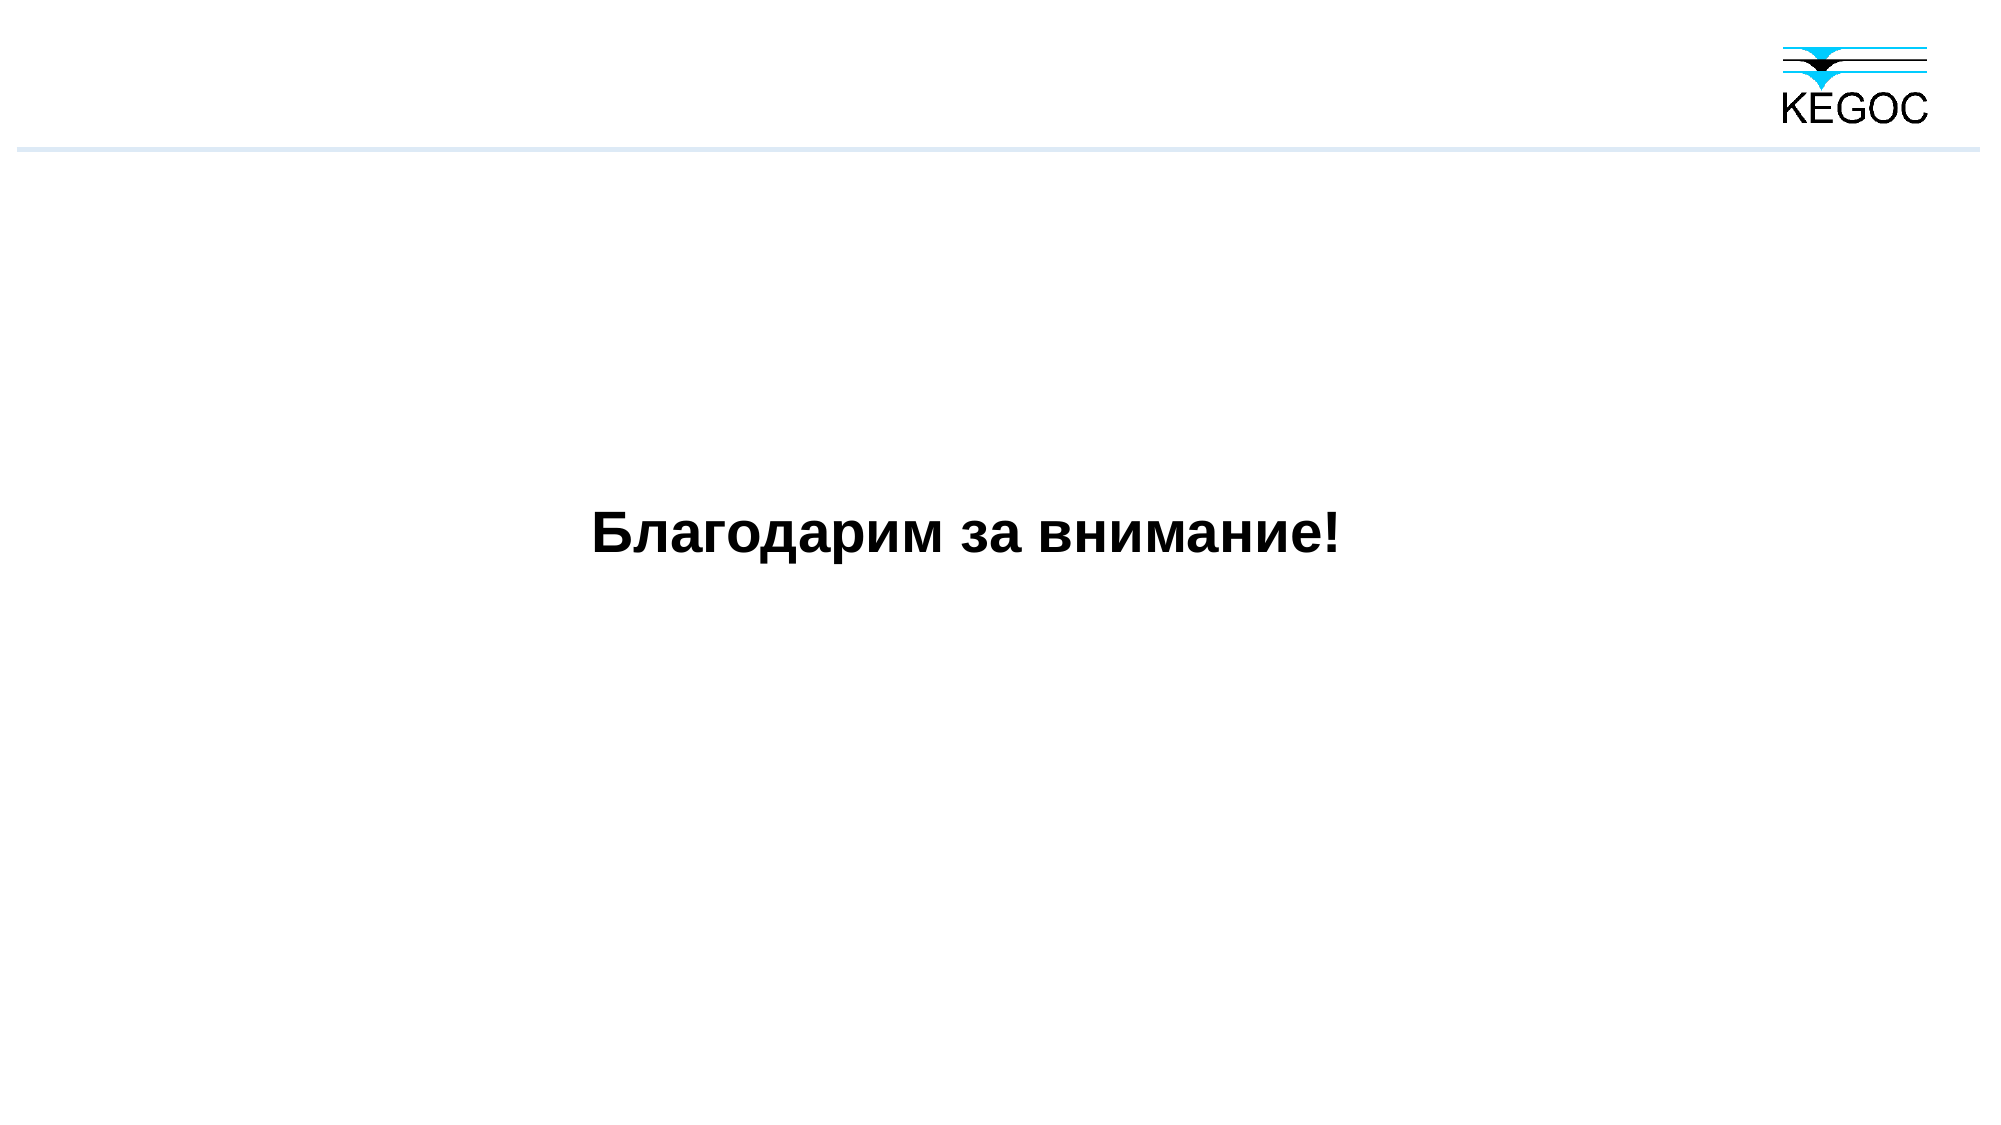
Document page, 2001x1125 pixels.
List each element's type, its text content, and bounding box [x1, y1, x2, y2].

picture [1782, 74, 1928, 124]
picture [1782, 50, 1928, 70]
text_box Благодарим за внимание! [104, 494, 1830, 628]
